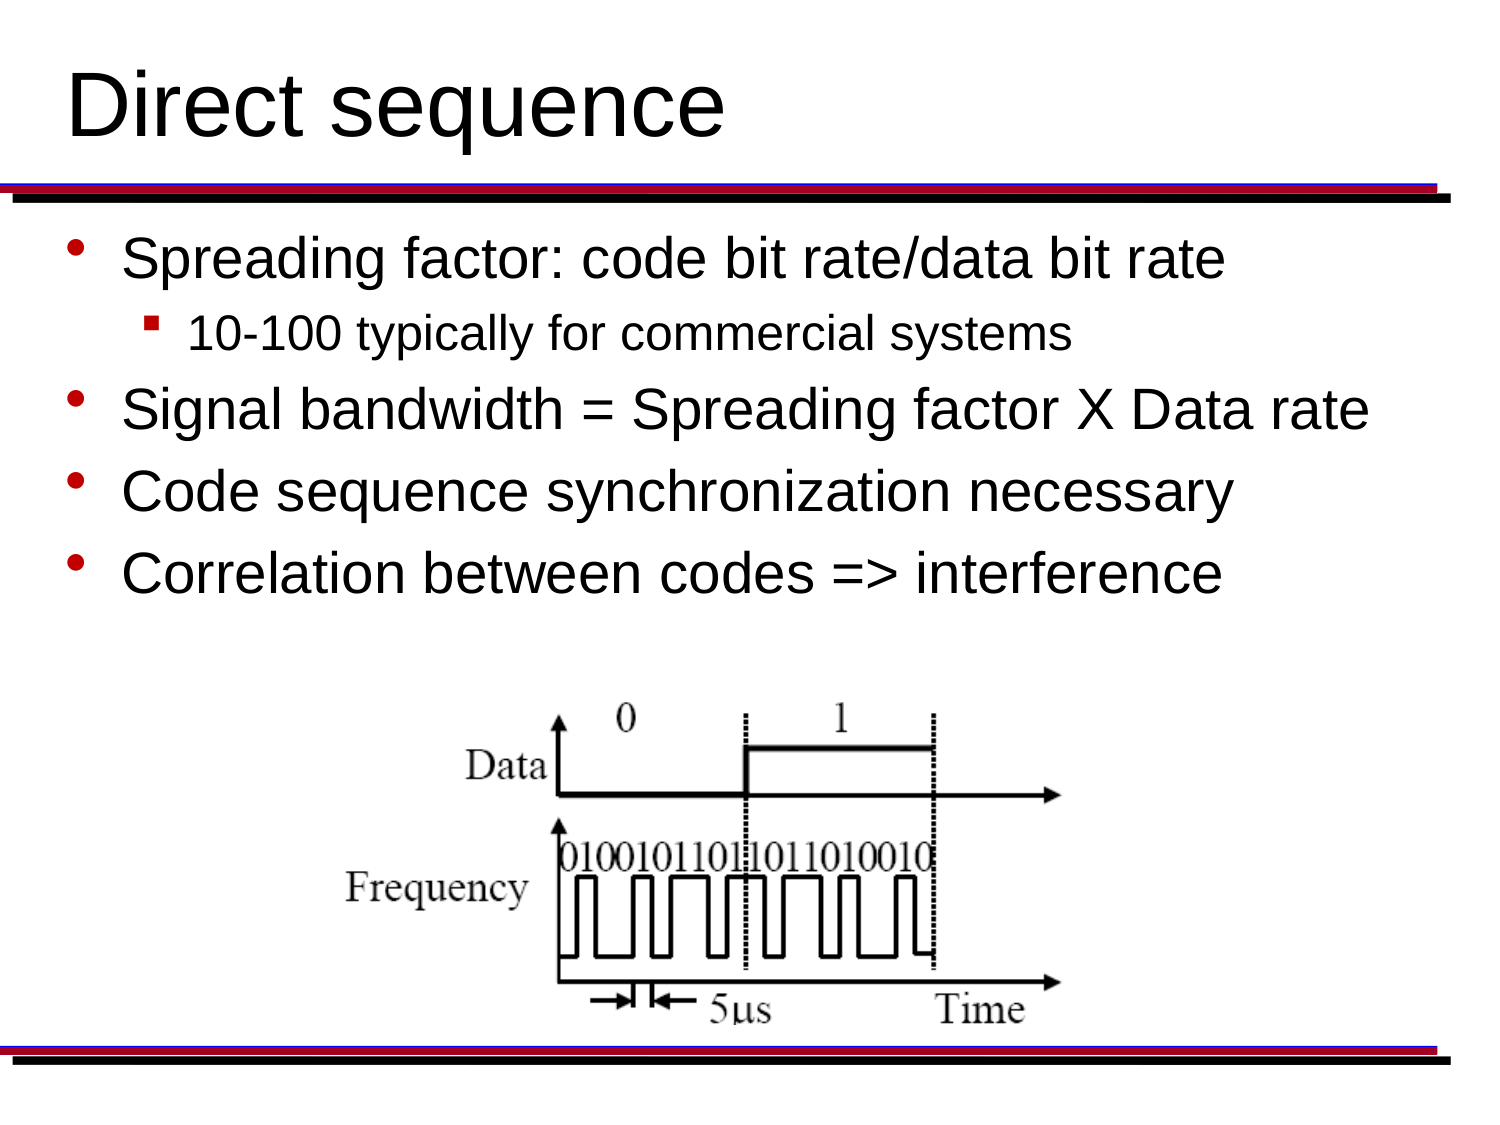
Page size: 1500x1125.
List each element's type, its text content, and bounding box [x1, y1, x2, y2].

list Spreading factor: code bit rate/data bit rate 10-100 typically for commercial systems Signal bandwidth = Spreading factor X Data rate Code sequence synchronization necessary Correlation between codes => interference [50, 212, 1425, 650]
picture [337, 687, 1099, 1026]
title Direct sequence [50, 0, 1425, 200]
